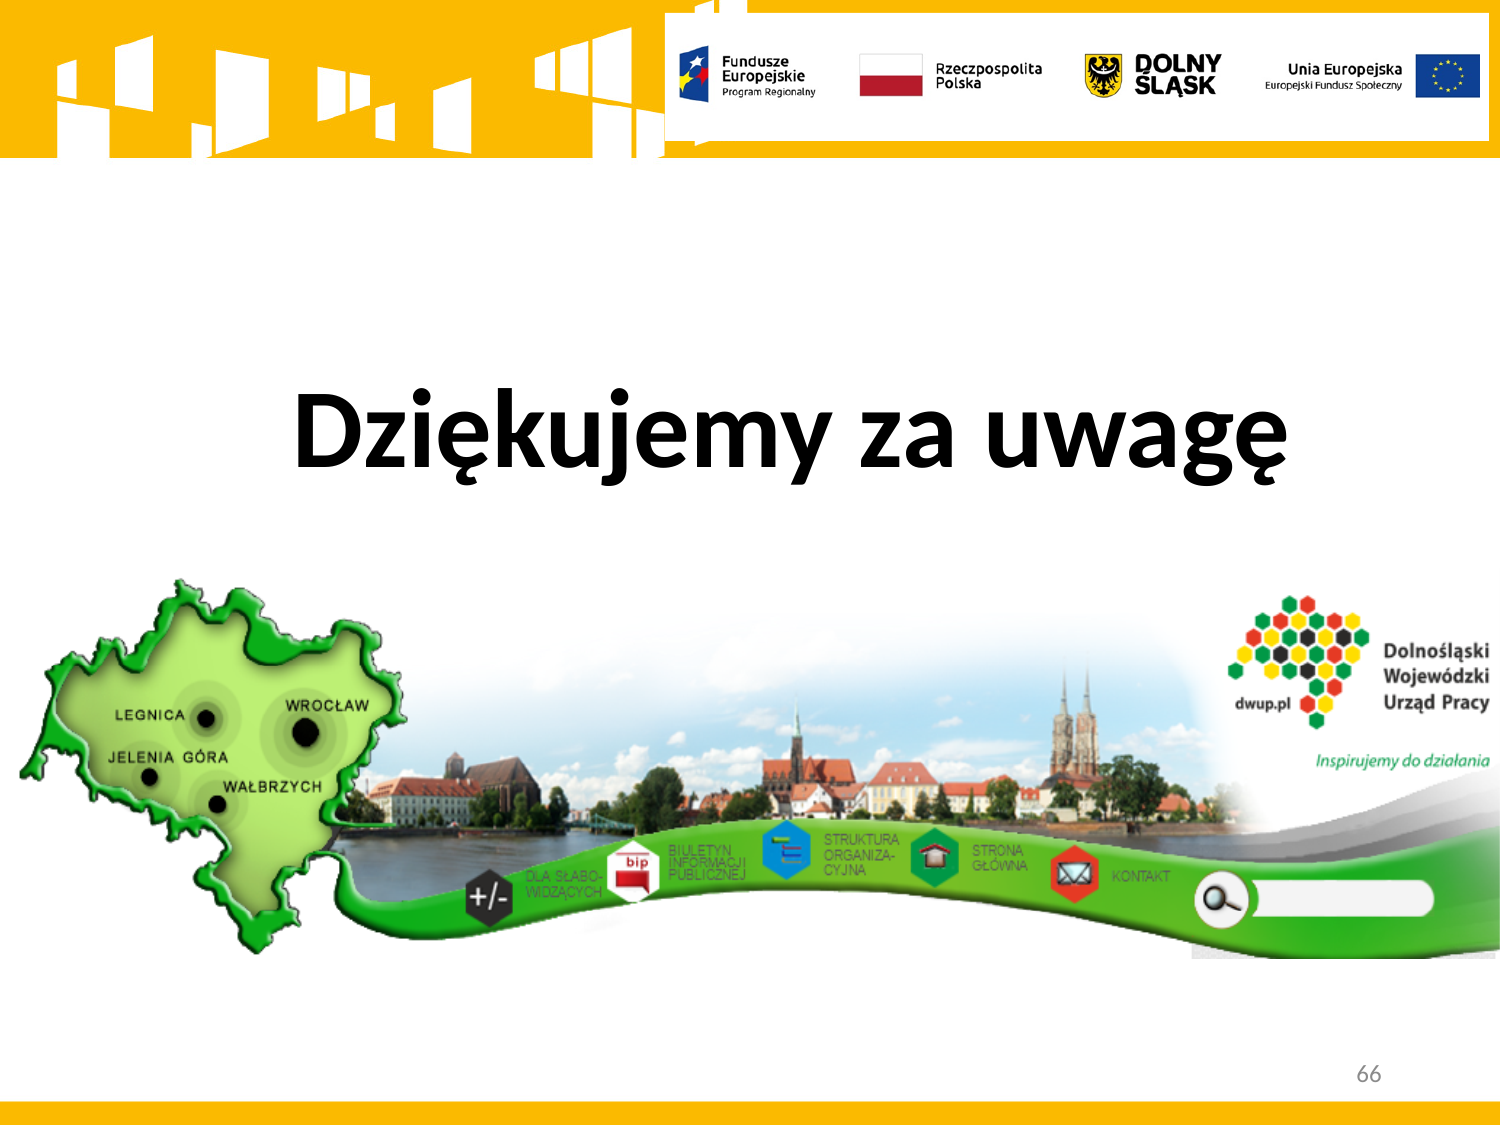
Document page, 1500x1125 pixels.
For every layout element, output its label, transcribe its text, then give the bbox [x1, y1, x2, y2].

text_box Dziękujemy za uwagę [147, 348, 1436, 498]
slide_number 66 [1059, 1042, 1397, 1103]
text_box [664, 12, 1489, 141]
picture [0, 0, 1500, 1125]
